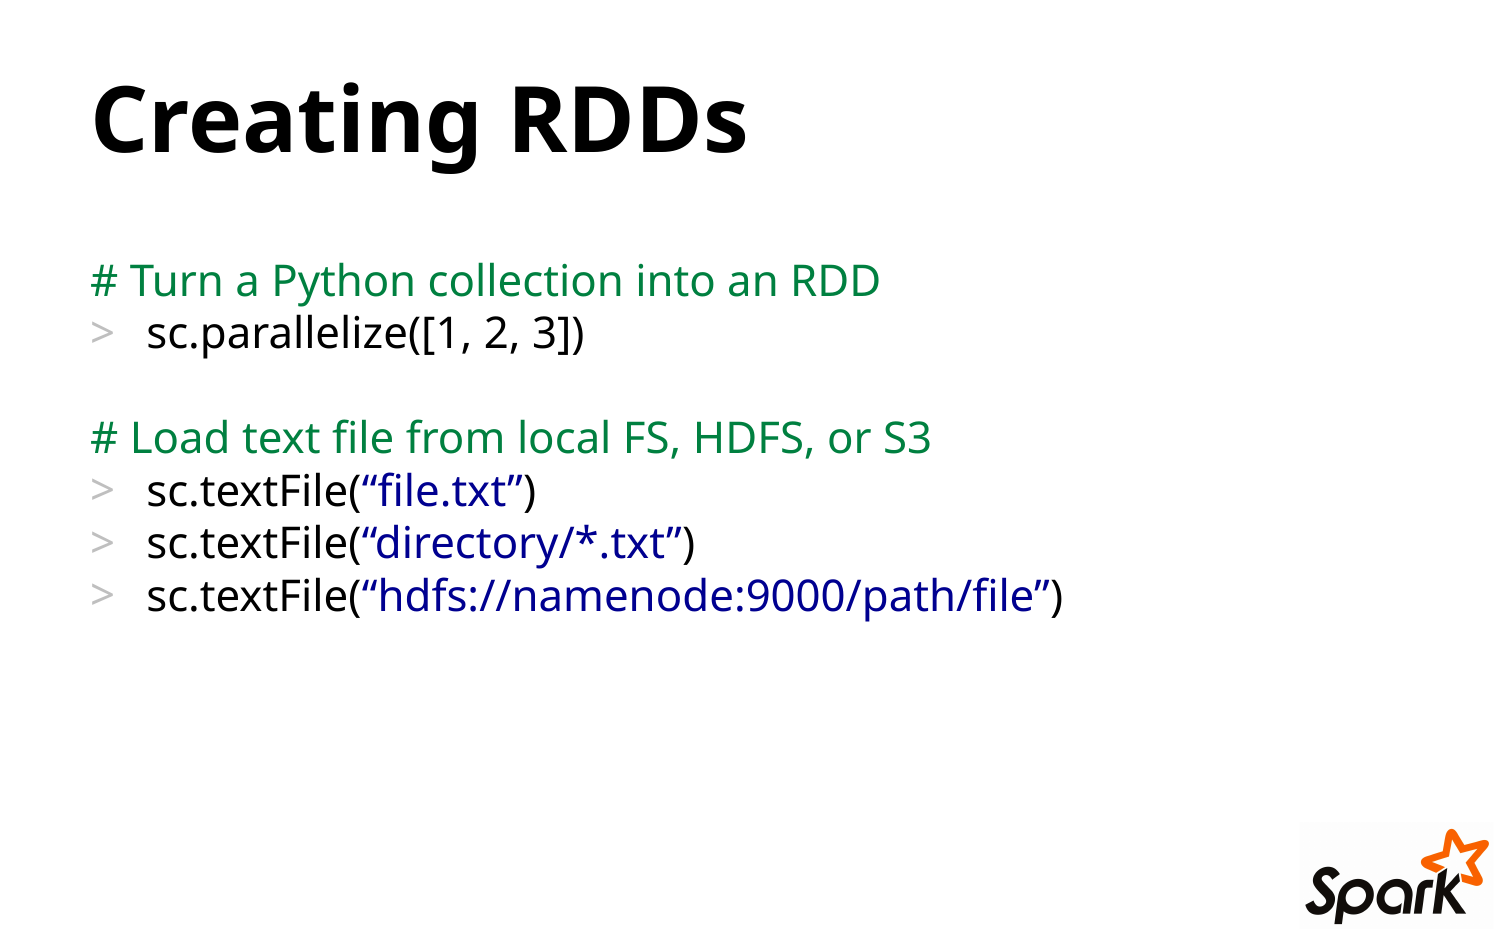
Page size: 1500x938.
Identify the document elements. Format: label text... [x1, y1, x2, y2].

list # Turn a Python collection into an RDD sc.parallelize([1, 2, 3]) # Load text file from local FS, HDFS, or S3 sc.textFile(“file.txt”) sc.textFile(“directory/*.txt”) sc.textFile(“hdfs://namenode:9000/path/file”) [75, 245, 1473, 823]
picture [1299, 822, 1494, 929]
title Creating RDDs [75, 37, 1425, 194]
